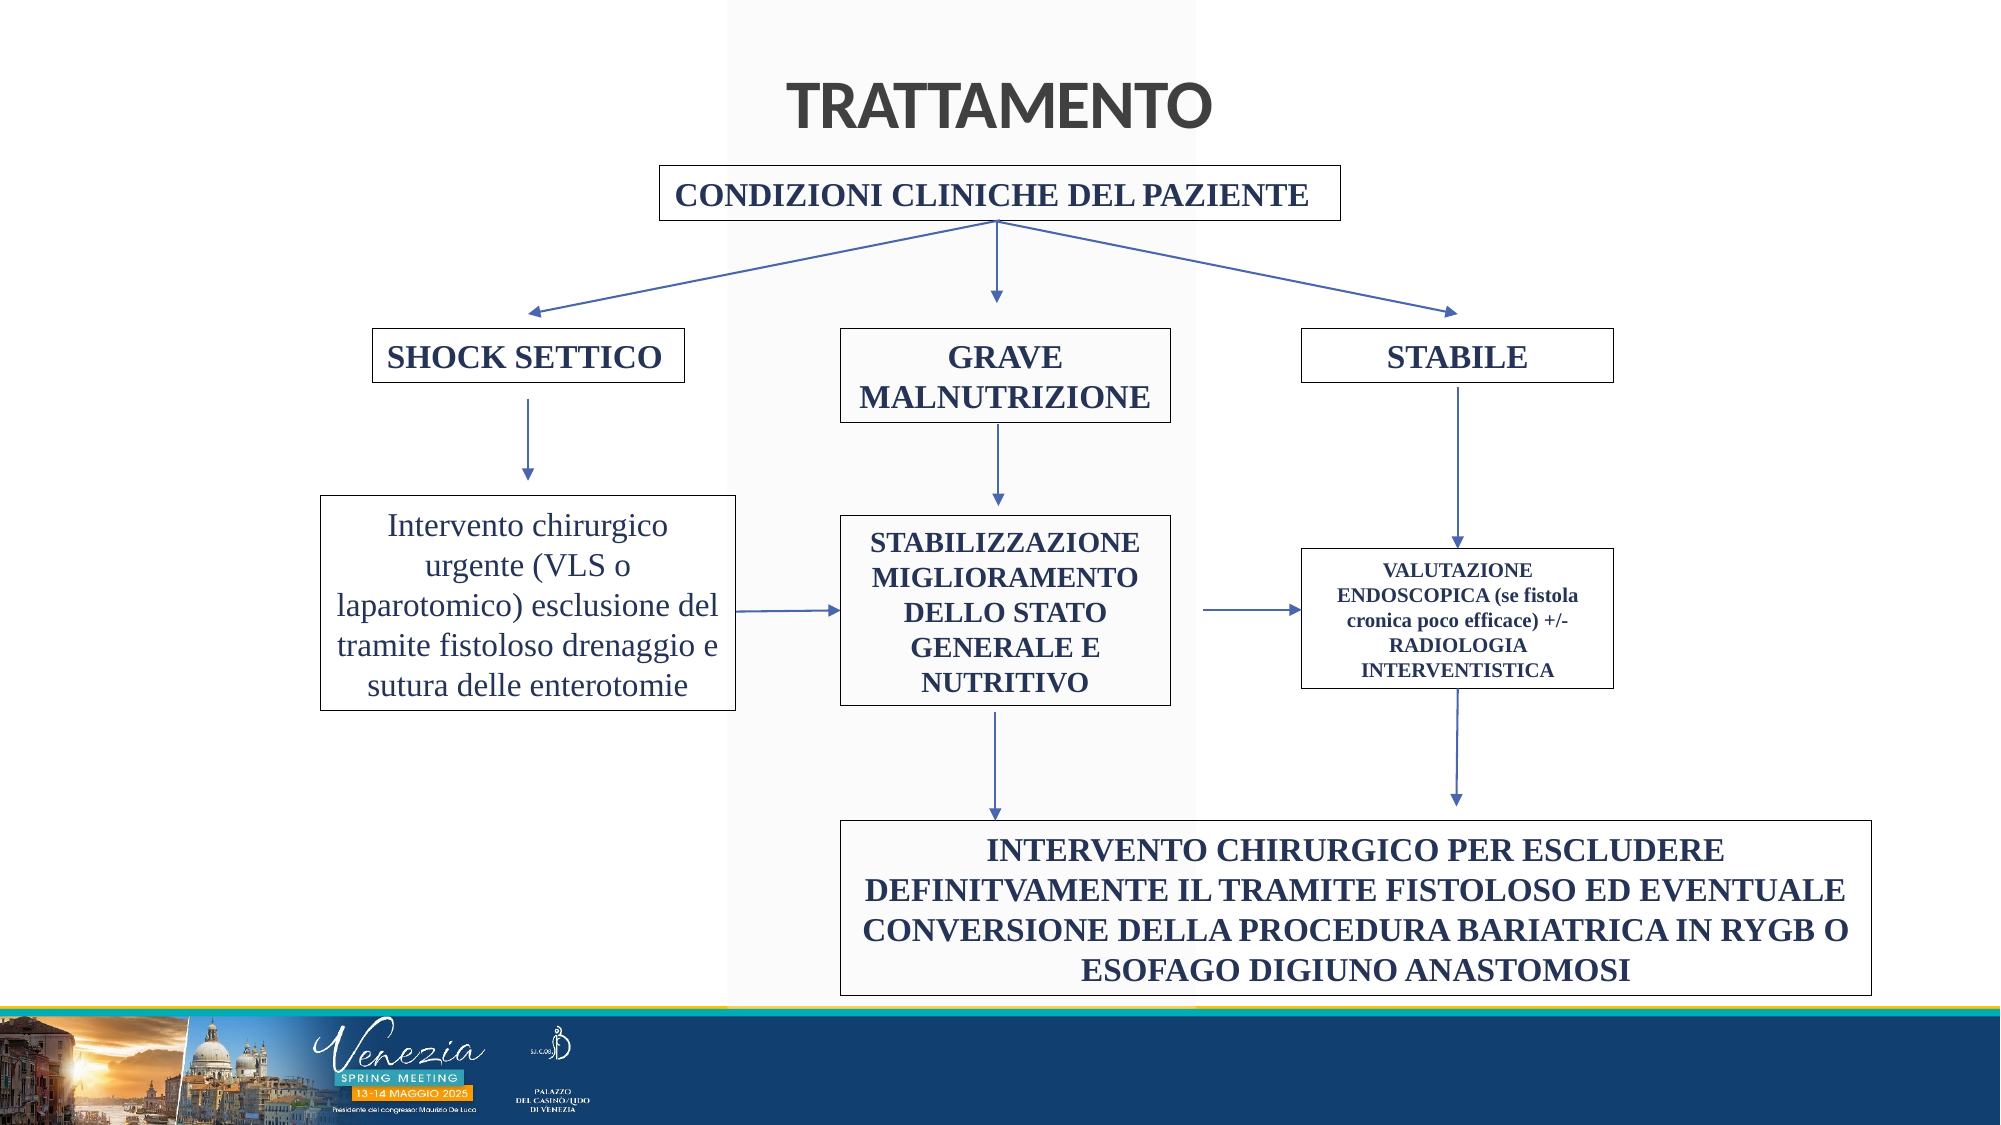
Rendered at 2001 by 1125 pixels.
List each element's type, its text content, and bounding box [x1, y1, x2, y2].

text_box CONDIZIONI CLINICHE DEL PAZIENTE [659, 165, 1341, 217]
picture [0, 1017, 609, 1125]
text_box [994, 220, 1459, 315]
text_box Intervento chirurgico urgente (VLS o laparotomico) esclusione del tramite fistoloso drenaggio e sutura delle enterotomie [320, 495, 736, 711]
text_box INTERVENTO CHIRURGICO PER ESCLUDERE DEFINITVAMENTE IL TRAMITE FISTOLOSO ED EVENTUALE CONVERSIONE DELLA PROCEDURA BARIATRICA IN RYGB O ESOFAGO DIGIUNO ANASTOMOSI [840, 820, 1872, 996]
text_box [1455, 689, 1459, 807]
text_box STABILIZZAZIONE MIGLIORAMENTO DELLO STATO GENERALE E NUTRITIVO [840, 515, 1171, 706]
text_box SHOCK SETTICO [372, 328, 685, 383]
text_box STABILE [1301, 328, 1614, 383]
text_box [527, 220, 993, 315]
text_box GRAVE MALNUTRIZIONE [840, 328, 1171, 423]
text_box VALUTAZIONE ENDOSCOPICA (se fistola cronica poco efficace) +/- RADIOLOGIA INTERVENTISTICA [1301, 548, 1614, 689]
text_box TRATTAMENTO [562, 61, 1438, 152]
